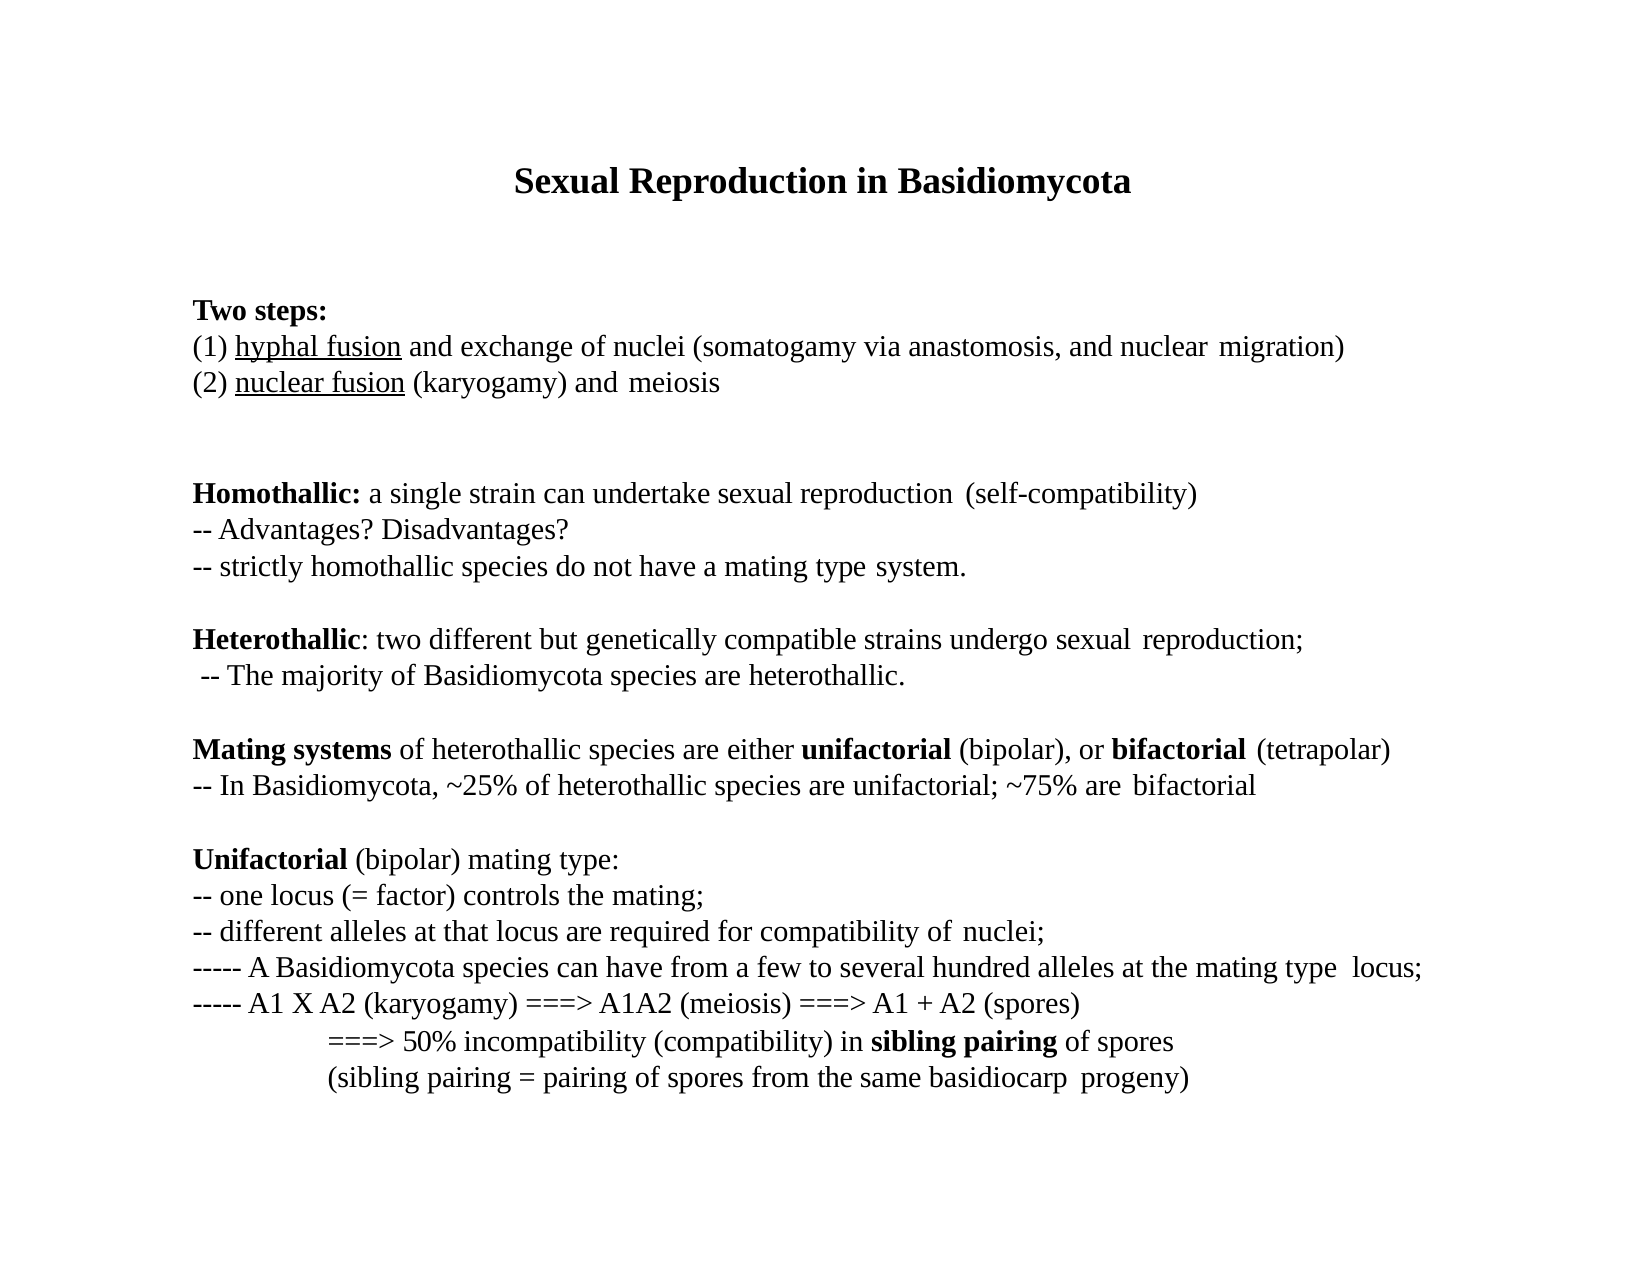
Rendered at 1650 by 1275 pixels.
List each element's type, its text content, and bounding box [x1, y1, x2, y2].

title Sexual Reproduction in Basidiomycota [511, 154, 1138, 369]
text_box Two steps: hyphal fusion and exchange of nuclei (somatogamy via anastomosis, and nuclear migration) nuclear fusion (karyogamy) and meiosis Homothallic: a single strain can undertake sexual reproduction (self-compatibility) -- Advantages? Disadvantages? -- strictly homothallic species do not have a mating type system. Heterothallic: two different but genetically compatible strains undergo sexual reproduction; -- The majority of Basidiomycota species are heterothallic. Mating systems of heterothallic species are either unifactorial (bipolar), or bifactorial (tetrapolar) -- In Basidiomycota, ~25% of heterothallic species are unifactorial; ~75% are bifactorial Unifactorial (bipolar) mating type: -- one locus (= factor) controls the mating; -- different alleles at that locus are required for compatibility of nuclei; ----- A Basidiomycota species can have from a few to several hundred alleles at the mating type locus; ----- A1 X A2 (karyogamy) ===> A1A2 (meiosis) ===> A1 + A2 (spores) ===> 50% incompatibility (compatibility) in sibling pairing of spores (sibling pairing = pairing of spores from the same basidiocarp progeny) [190, 287, 1428, 1094]
